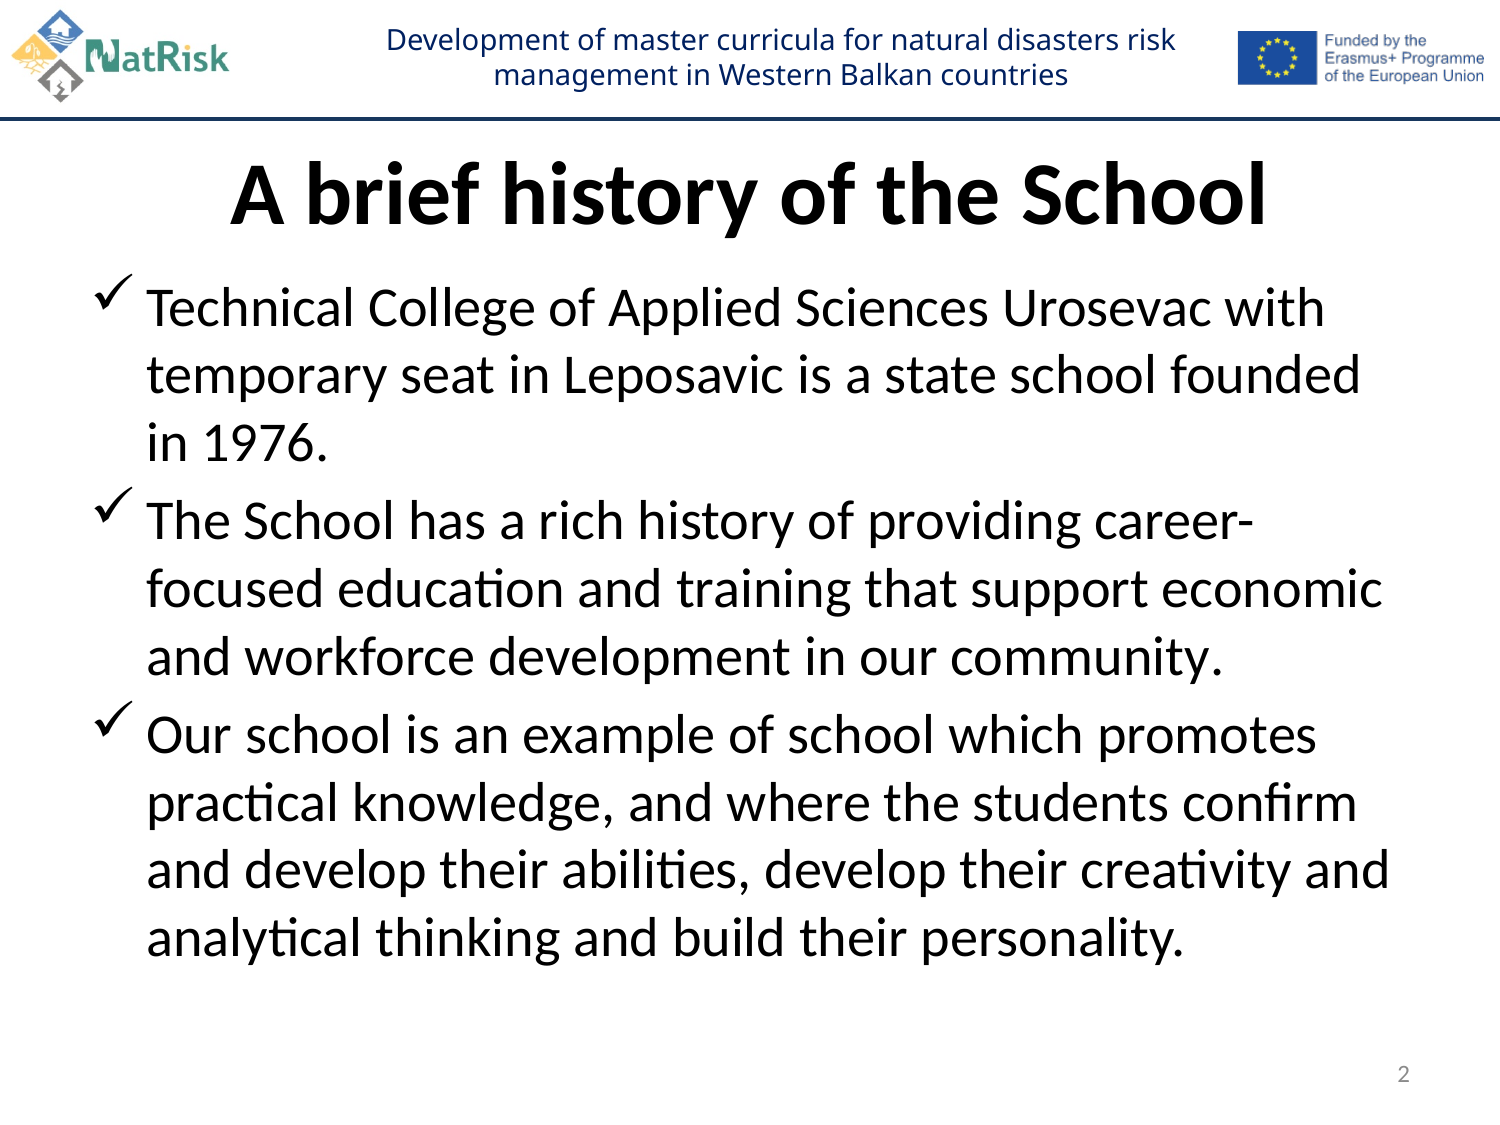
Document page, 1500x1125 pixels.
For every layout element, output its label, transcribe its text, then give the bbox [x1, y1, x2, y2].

text_box Development of master curricula for natural disasters risk management in Western Balkan countries [324, 24, 1238, 88]
list Technical College of Applied Sciences Urosevac with temporary seat in Leposavic is a state school founded in 1976. The School has a rich history of providing career-focused education and training that support economic and workforce development in our community. Our school is an example of school which promotes practical knowledge, and where the students confirm and develop their abilities, develop their creativity and analytical thinking and build their personality. [75, 262, 1425, 1005]
picture [0, 0, 238, 113]
picture [1237, 30, 1484, 86]
slide_number 2 [1074, 1042, 1425, 1103]
title A brief history of the School [75, 128, 1425, 250]
